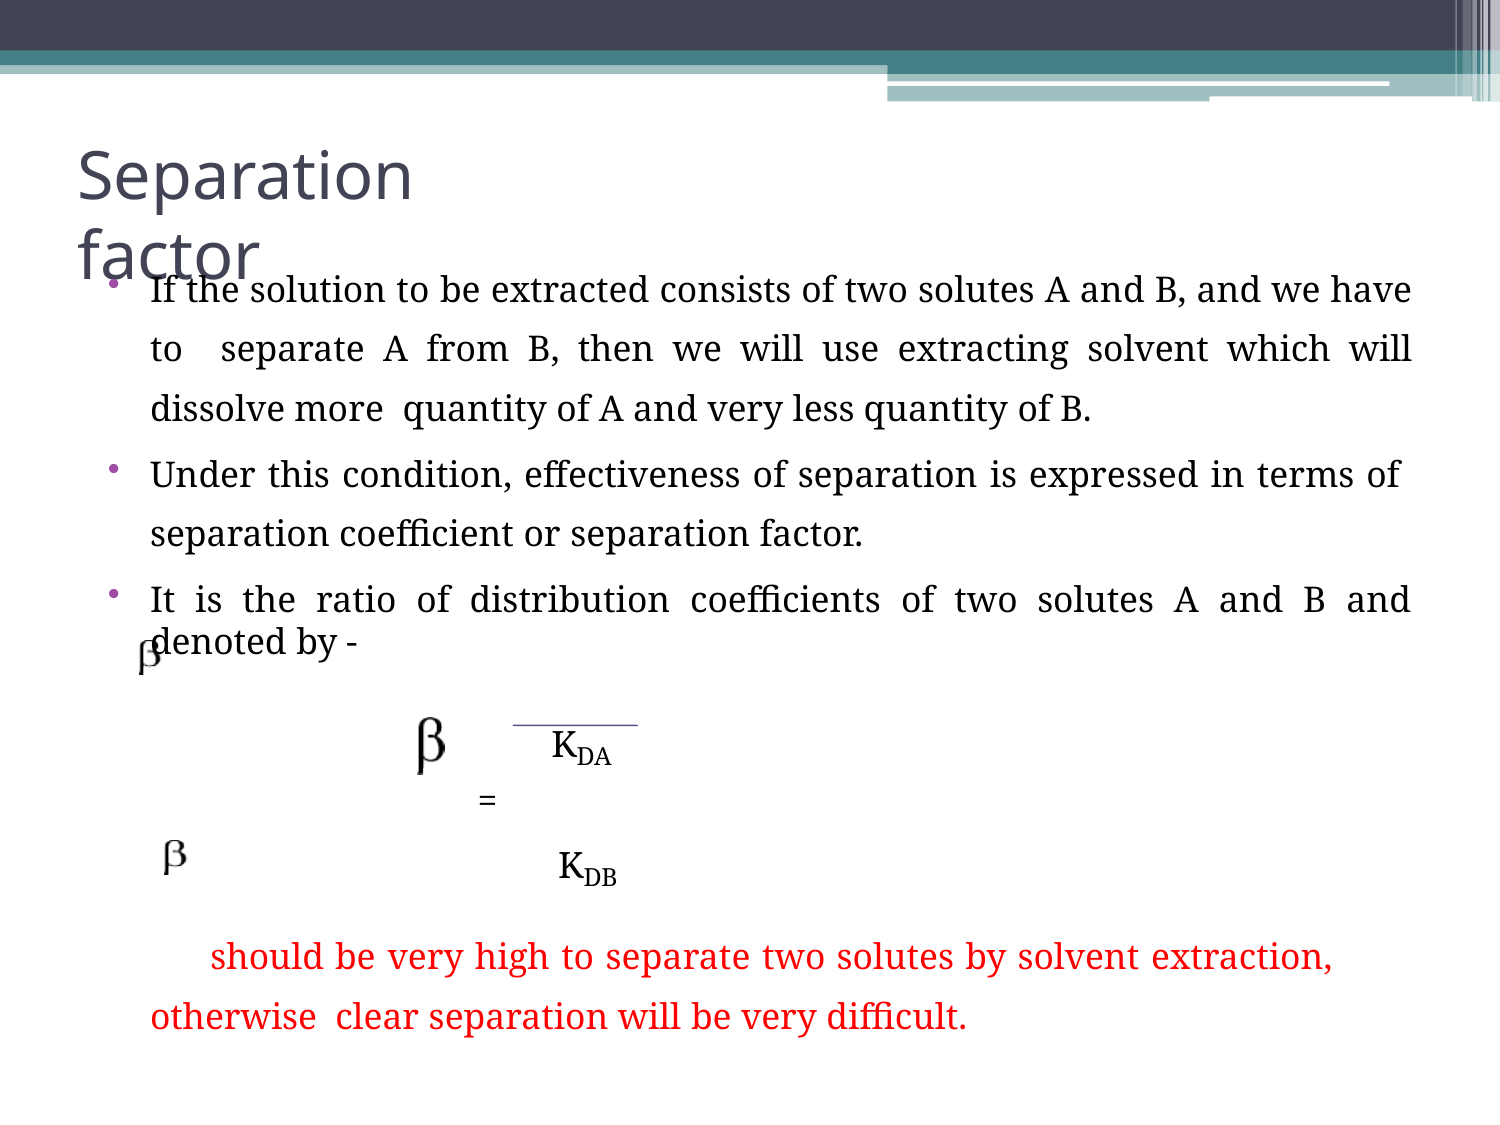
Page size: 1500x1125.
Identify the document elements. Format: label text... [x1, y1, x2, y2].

text_box If the solution to be extracted consists of two solutes A and B, and we have to separate A from B, then we will use extracting solvent which will dissolve more quantity of A and very less quantity of B. Under this condition, effectiveness of separation is expressed in terms of separation coefficient or separation factor. It is the ratio of distribution coefficients of two solutes A and B and denoted by - KDA = KDB should be very high to separate two solutes by solvent extraction, otherwise clear separation will be very difficult. [91, 247, 1430, 1037]
picture [164, 840, 188, 876]
picture [139, 640, 163, 676]
picture [417, 717, 446, 776]
title Separation factor [75, 131, 600, 321]
